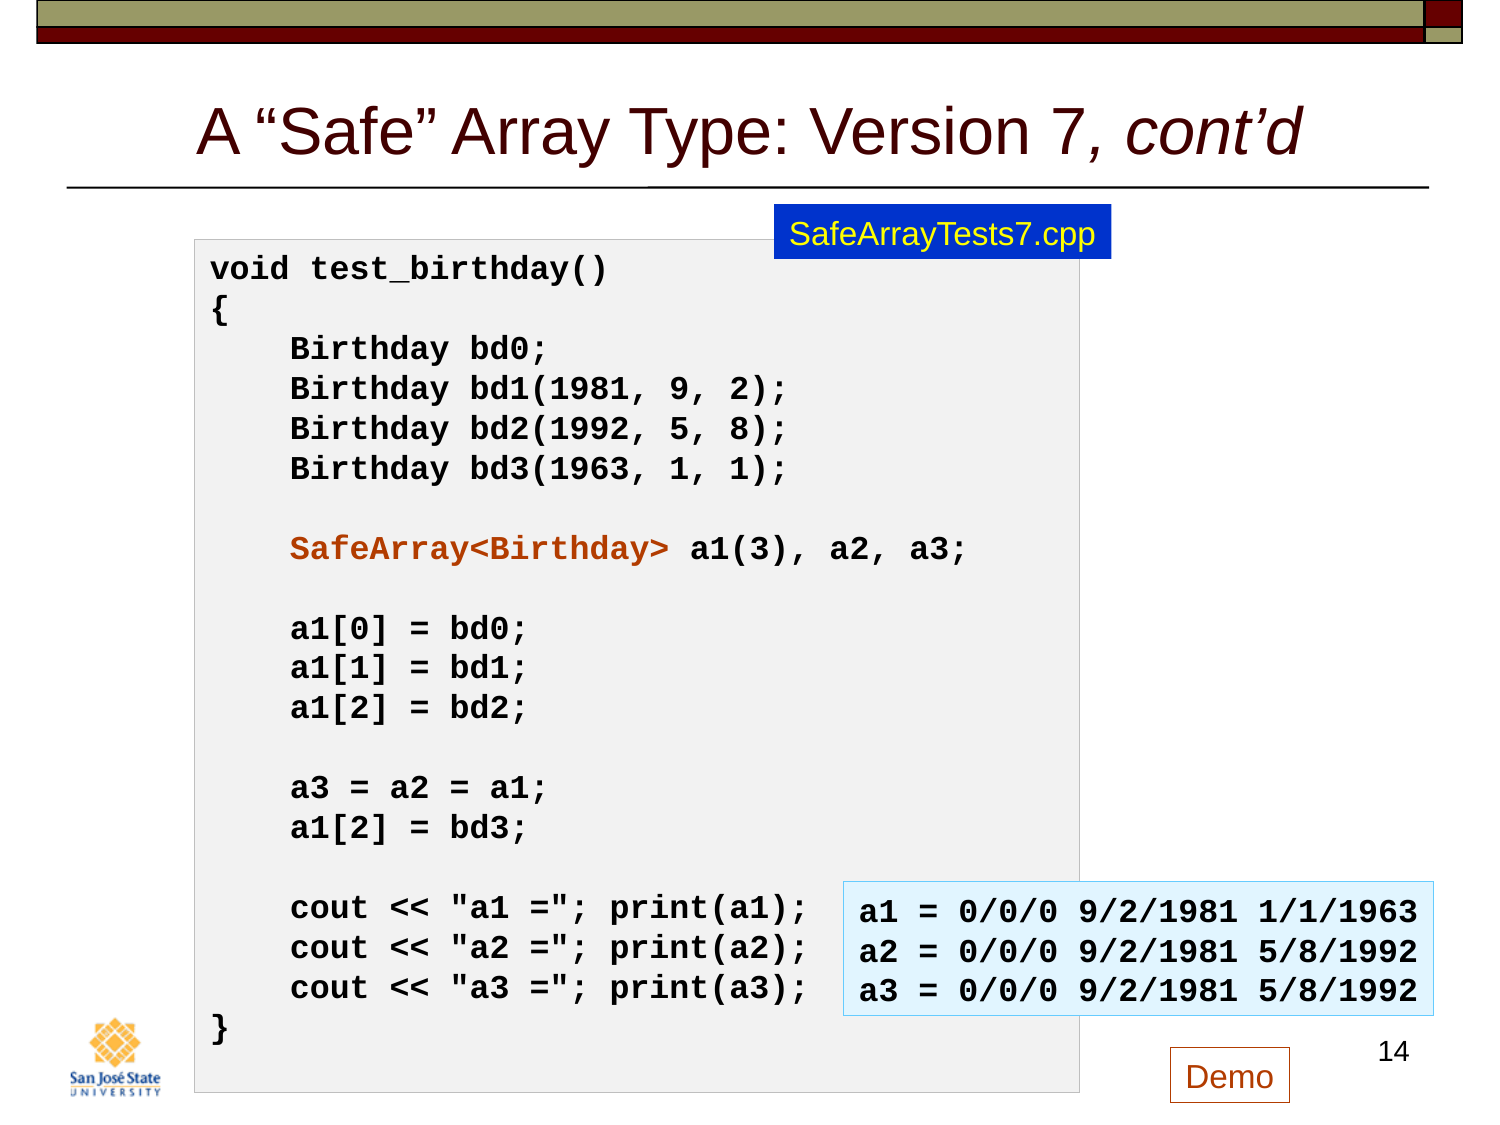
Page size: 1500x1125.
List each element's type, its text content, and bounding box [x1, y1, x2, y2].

slide_number 14 [1112, 1025, 1425, 1100]
title A “Safe” Array Type: Version 7, cont’d [75, 67, 1425, 175]
picture [60, 1012, 166, 1112]
text_box void test_birthday() { Birthday bd0; Birthday bd1(1981, 9, 2); Birthday bd2(1992, 5, 8); Birthday bd3(1963, 1, 1); SafeArray<Birthday> a1(3), a2, a3; a1[0] = bd0; a1[1] = bd1; a1[2] = bd2; a3 = a2 = a1; a1[2] = bd3; cout << "a1 ="; print(a1); cout << "a2 ="; print(a2); cout << "a3 ="; print(a3); } [194, 239, 1080, 1093]
text_box SafeArrayTests7.cpp [774, 204, 1112, 259]
text_box a1 = 0/0/0 9/2/1981 1/1/1963 a2 = 0/0/0 9/2/1981 5/8/1992 a3 = 0/0/0 9/2/1981 5/8/1992 [843, 881, 1434, 1016]
text_box Demo [1170, 1047, 1290, 1103]
